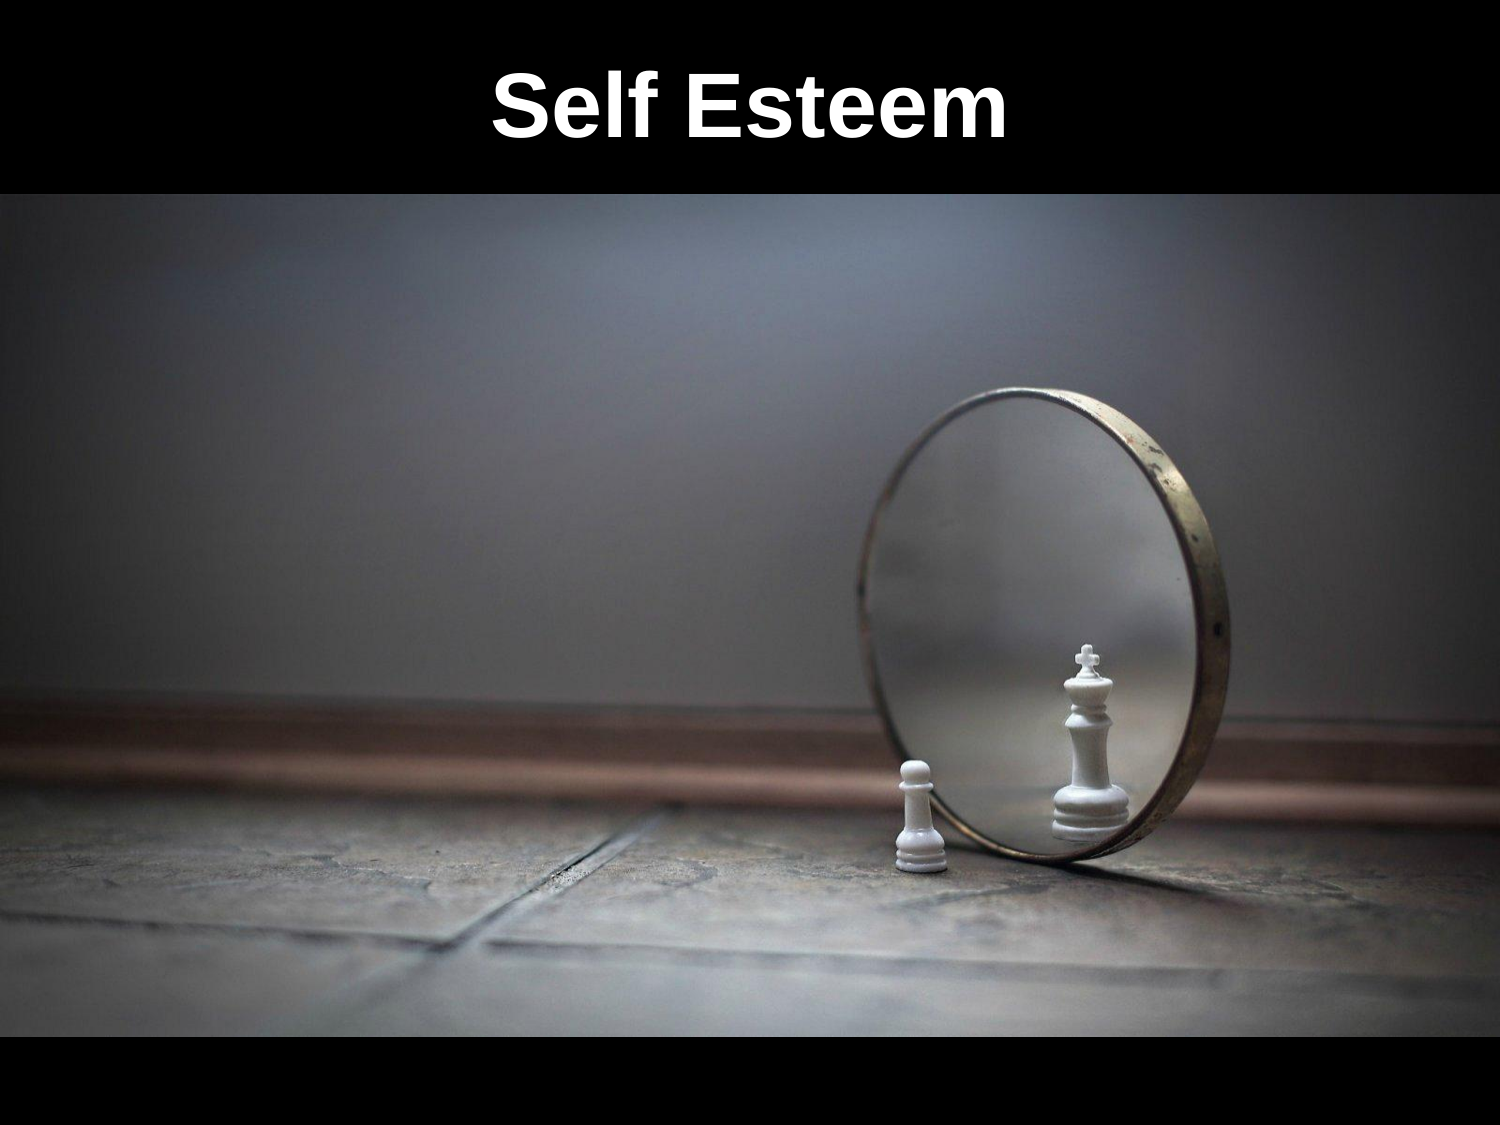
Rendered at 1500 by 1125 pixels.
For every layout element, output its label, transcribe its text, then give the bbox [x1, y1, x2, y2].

picture [0, 194, 1500, 1037]
title Self Esteem [6, 7, 1495, 193]
